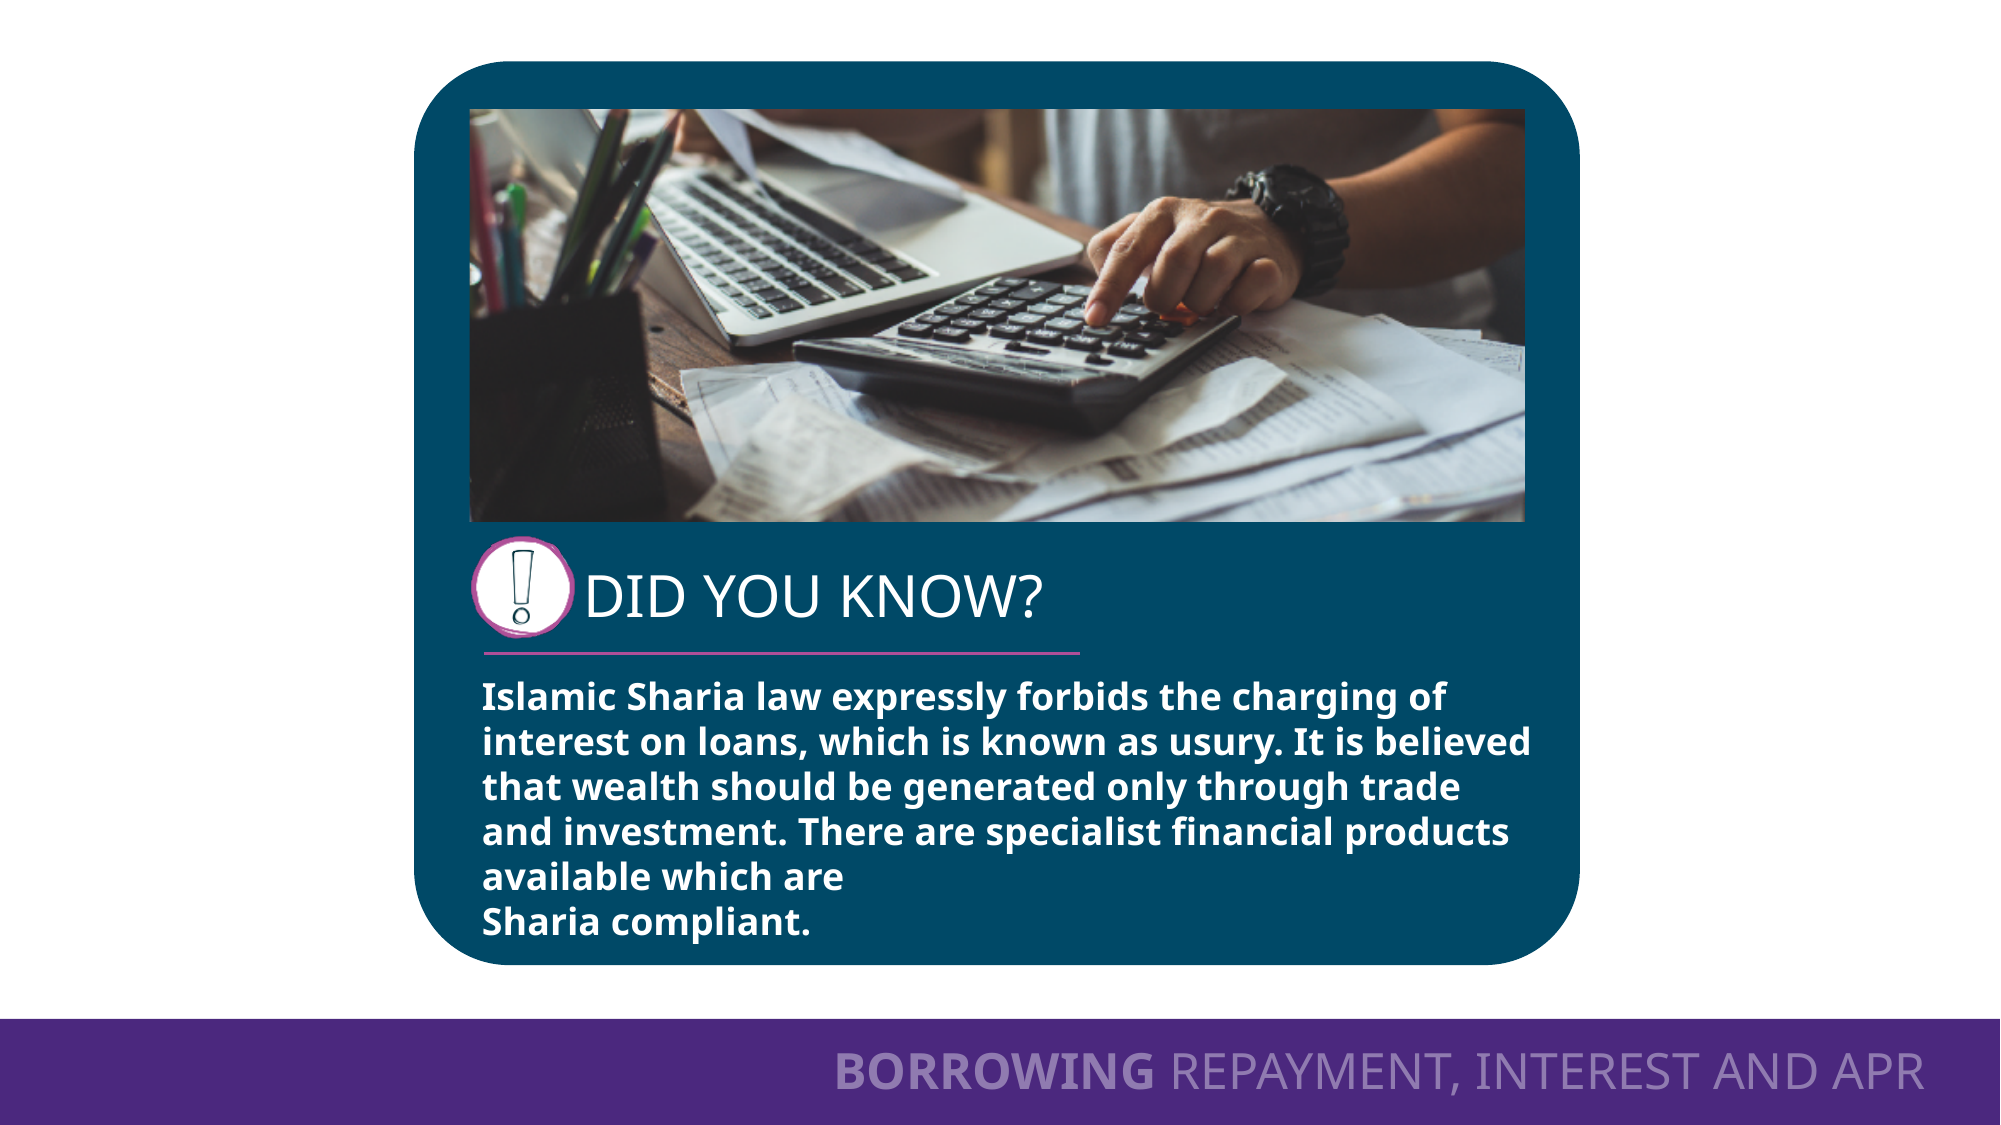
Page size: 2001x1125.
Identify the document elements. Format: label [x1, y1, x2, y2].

picture [470, 110, 1524, 521]
